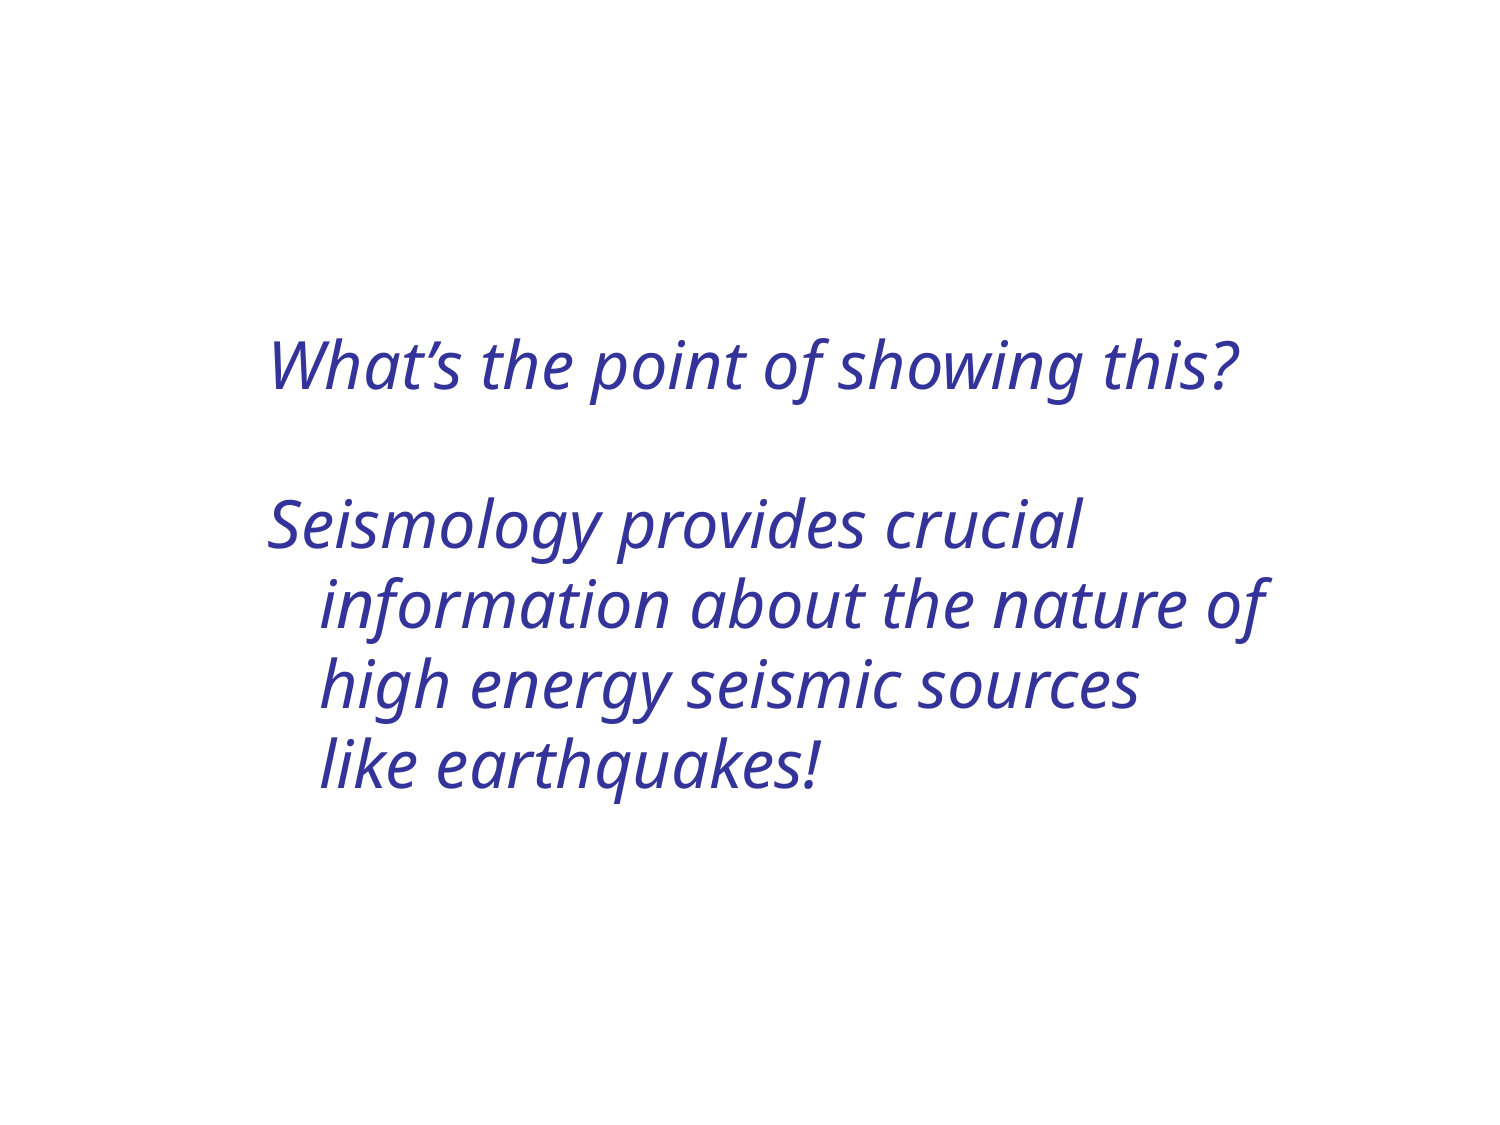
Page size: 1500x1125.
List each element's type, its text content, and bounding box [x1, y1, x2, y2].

text_box What’s the point of showing this? Seismology provides crucial information about the nature of high energy seismic sources like earthquakes! [252, 315, 1282, 810]
